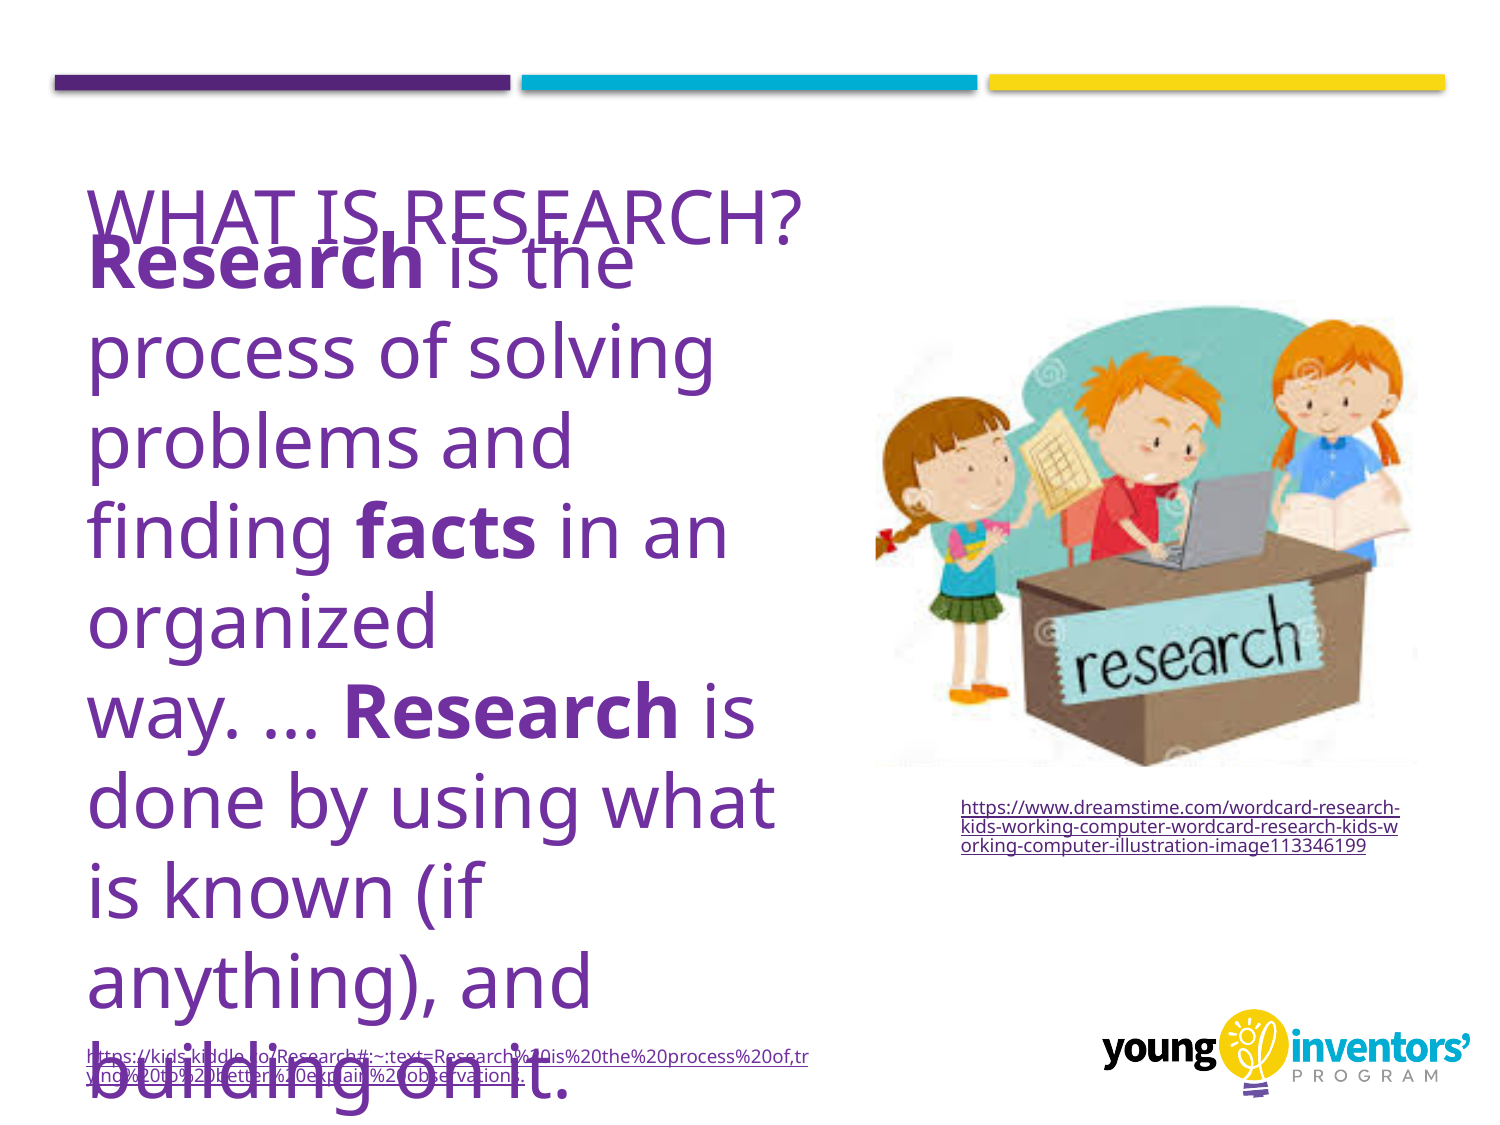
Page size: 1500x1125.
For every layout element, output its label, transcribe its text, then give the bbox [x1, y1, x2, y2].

picture [1102, 1009, 1470, 1098]
text_box https://kids.kiddle.co/Research#:~:text=Research%20is%20the%20process%20of,trying%20to%20better%20explain%20observations. [71, 1037, 825, 1079]
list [875, 299, 1419, 767]
list Research is the process of solving problems and finding facts in an organized way. ... Research is done by using what is known (if anything), and building on it. [71, 364, 849, 962]
text_box https://www.dreamstime.com/wordcard-research-kids-working-computer-wordcard-research-kids-working-computer-illustration-image113346199 [945, 788, 1418, 829]
text_box WHAT IS RESEARCH? [71, 162, 1144, 267]
